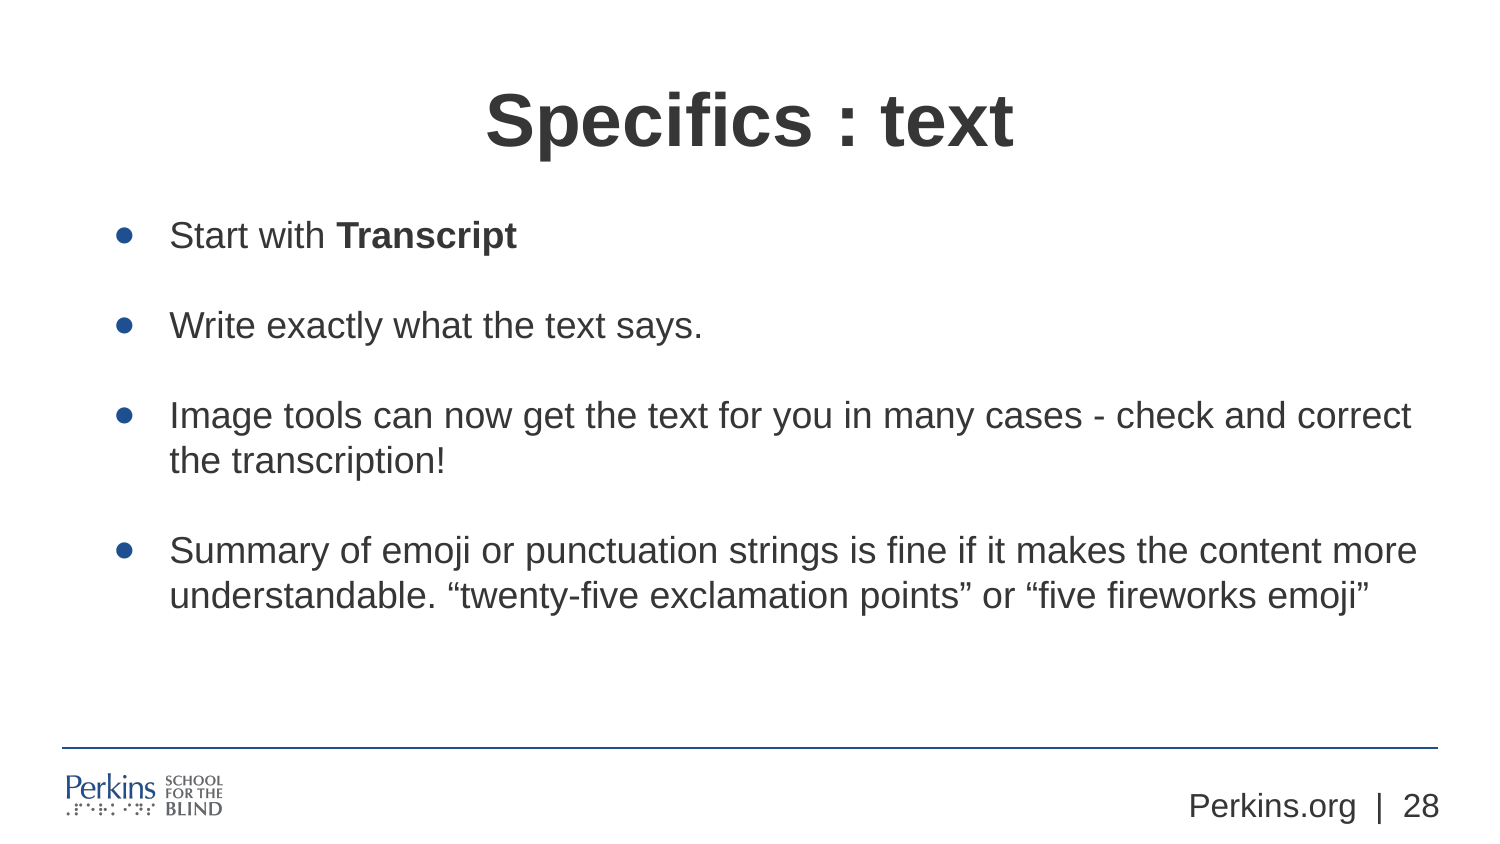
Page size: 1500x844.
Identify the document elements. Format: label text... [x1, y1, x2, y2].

list Start with Transcript Write exactly what the text says. Image tools can now get the text for you in many cases - check and correct the transcription! Summary of emoji or punctuation strings is fine if it makes the content more understandable. “twenty-five exclamation points” or “five fireworks emoji” [79, 195, 1455, 714]
slide_number Perkins.org | ‹#› [642, 771, 1455, 836]
title Specifics : text [62, 22, 1438, 196]
picture [59, 759, 231, 829]
